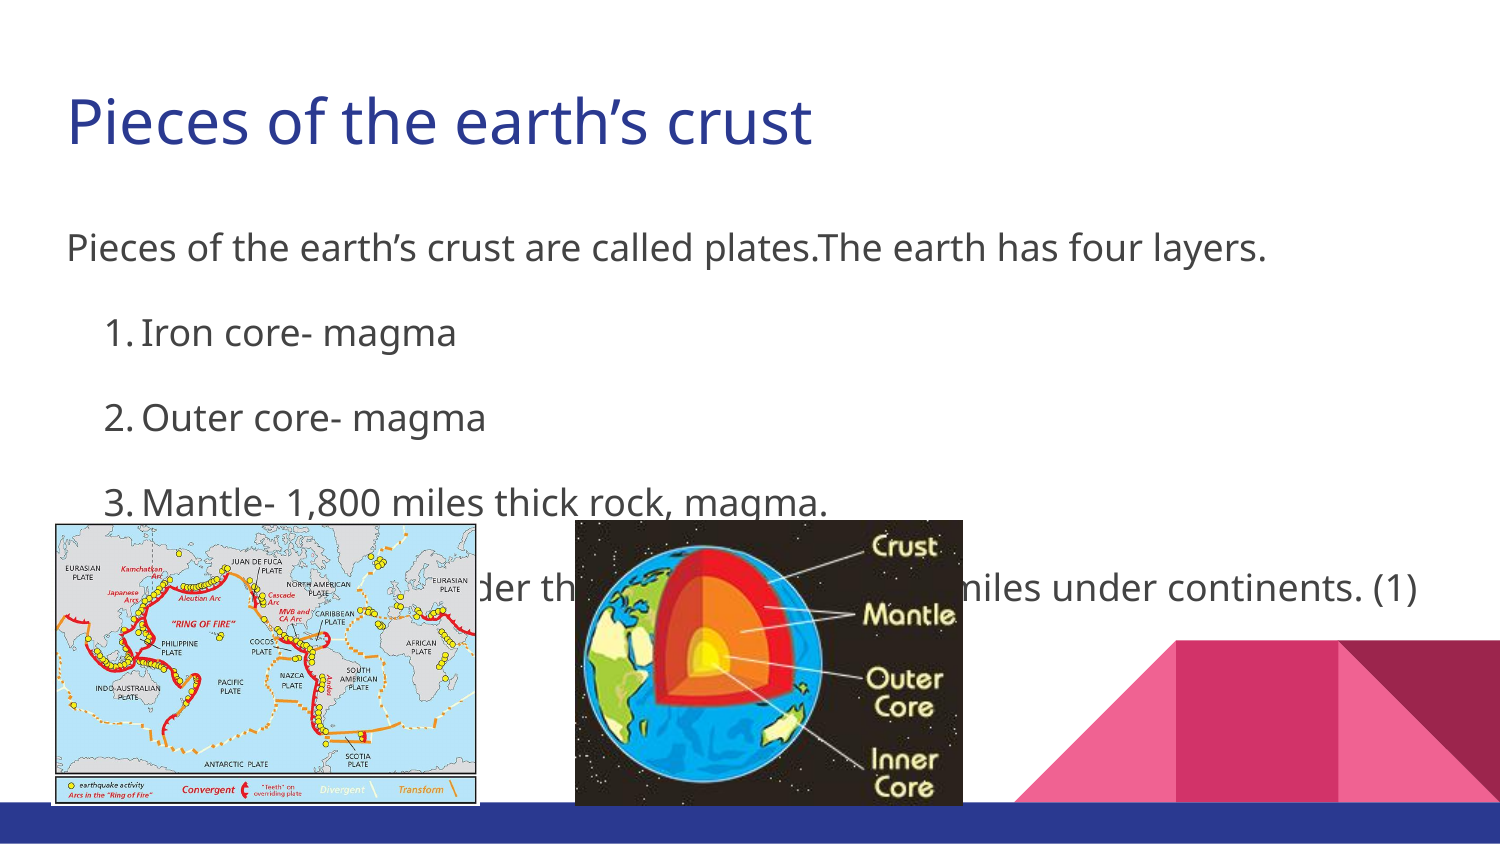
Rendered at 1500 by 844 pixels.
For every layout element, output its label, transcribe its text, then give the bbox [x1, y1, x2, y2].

picture [50, 519, 480, 807]
title Pieces of the earth’s crust [51, 67, 1449, 167]
list Pieces of the earth’s crust are called plates.The earth has four layers. Iron core- magma Outer core- magma Mantle- 1,800 miles thick rock, magma. Crust- 3-5 miles under the ocean’s floor 15-35 miles under continents. (1) [51, 201, 1449, 750]
picture [575, 519, 963, 807]
